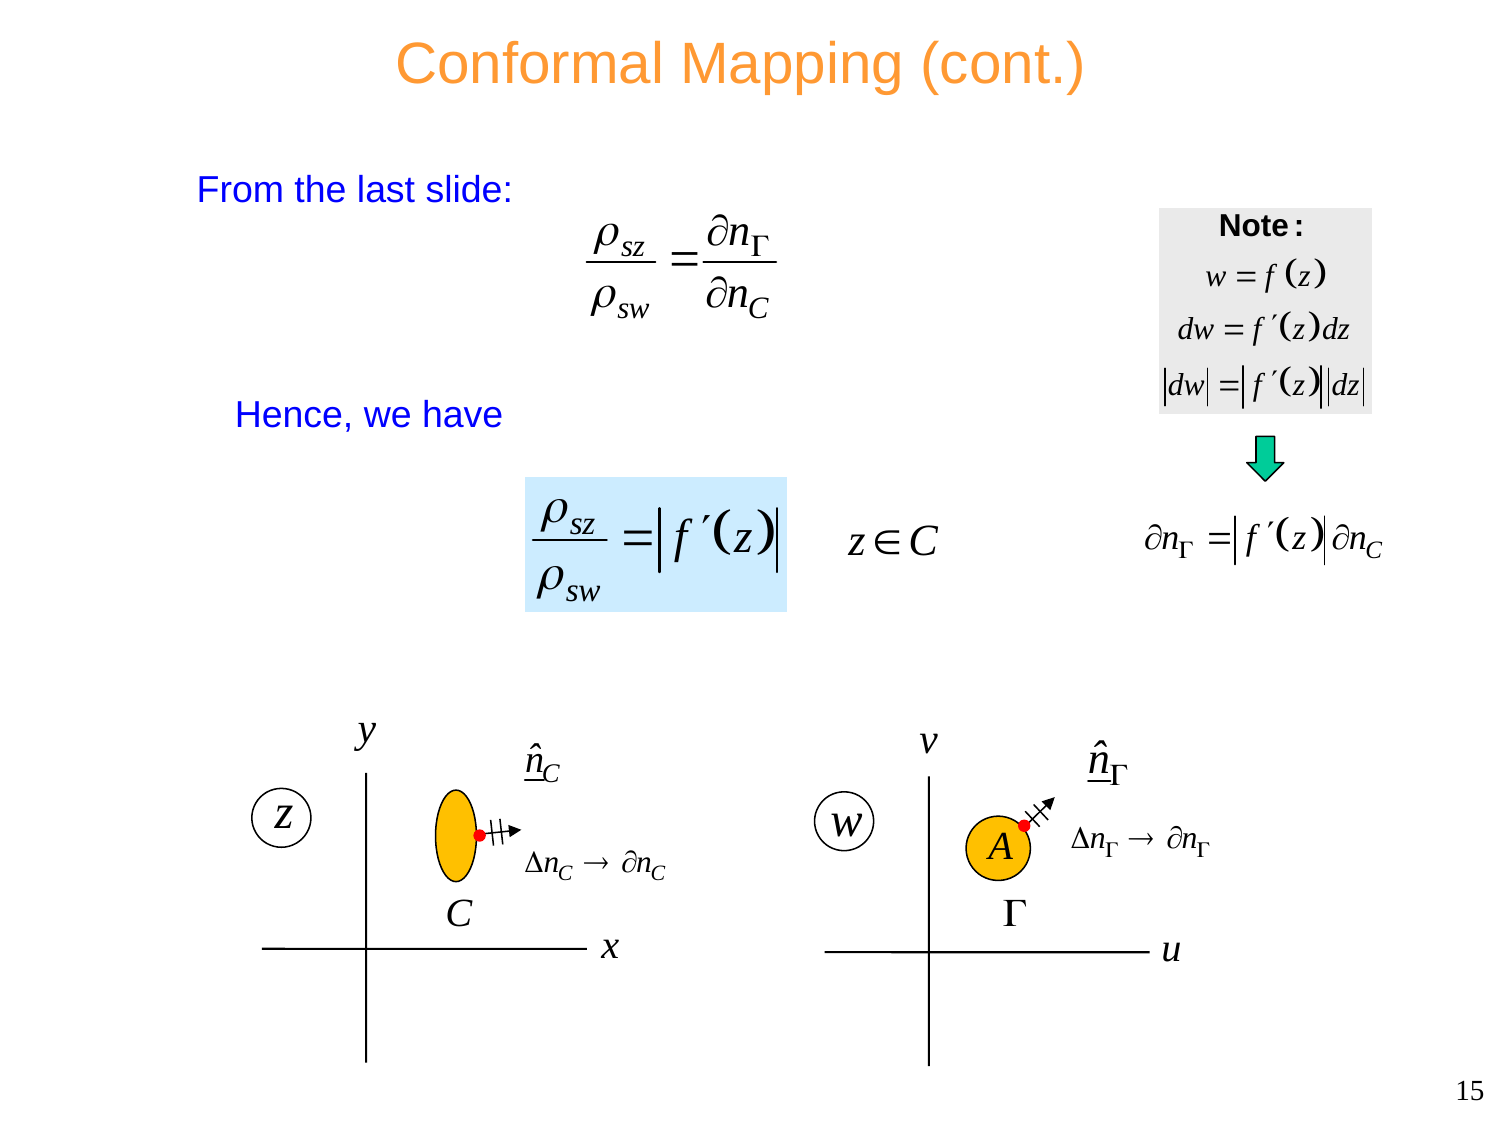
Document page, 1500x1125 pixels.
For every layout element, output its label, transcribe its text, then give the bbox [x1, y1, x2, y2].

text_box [579, 202, 787, 329]
slide_number 15 [1187, 1063, 1500, 1125]
title Conformal Mapping (cont.) [100, 0, 1382, 122]
text_box [1246, 436, 1284, 482]
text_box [814, 725, 1218, 1067]
text_box From the last slide: [181, 157, 529, 218]
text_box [1158, 207, 1372, 414]
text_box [839, 513, 947, 567]
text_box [524, 476, 787, 612]
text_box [251, 714, 672, 1063]
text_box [1138, 507, 1391, 574]
text_box Hence, we have [220, 383, 519, 443]
